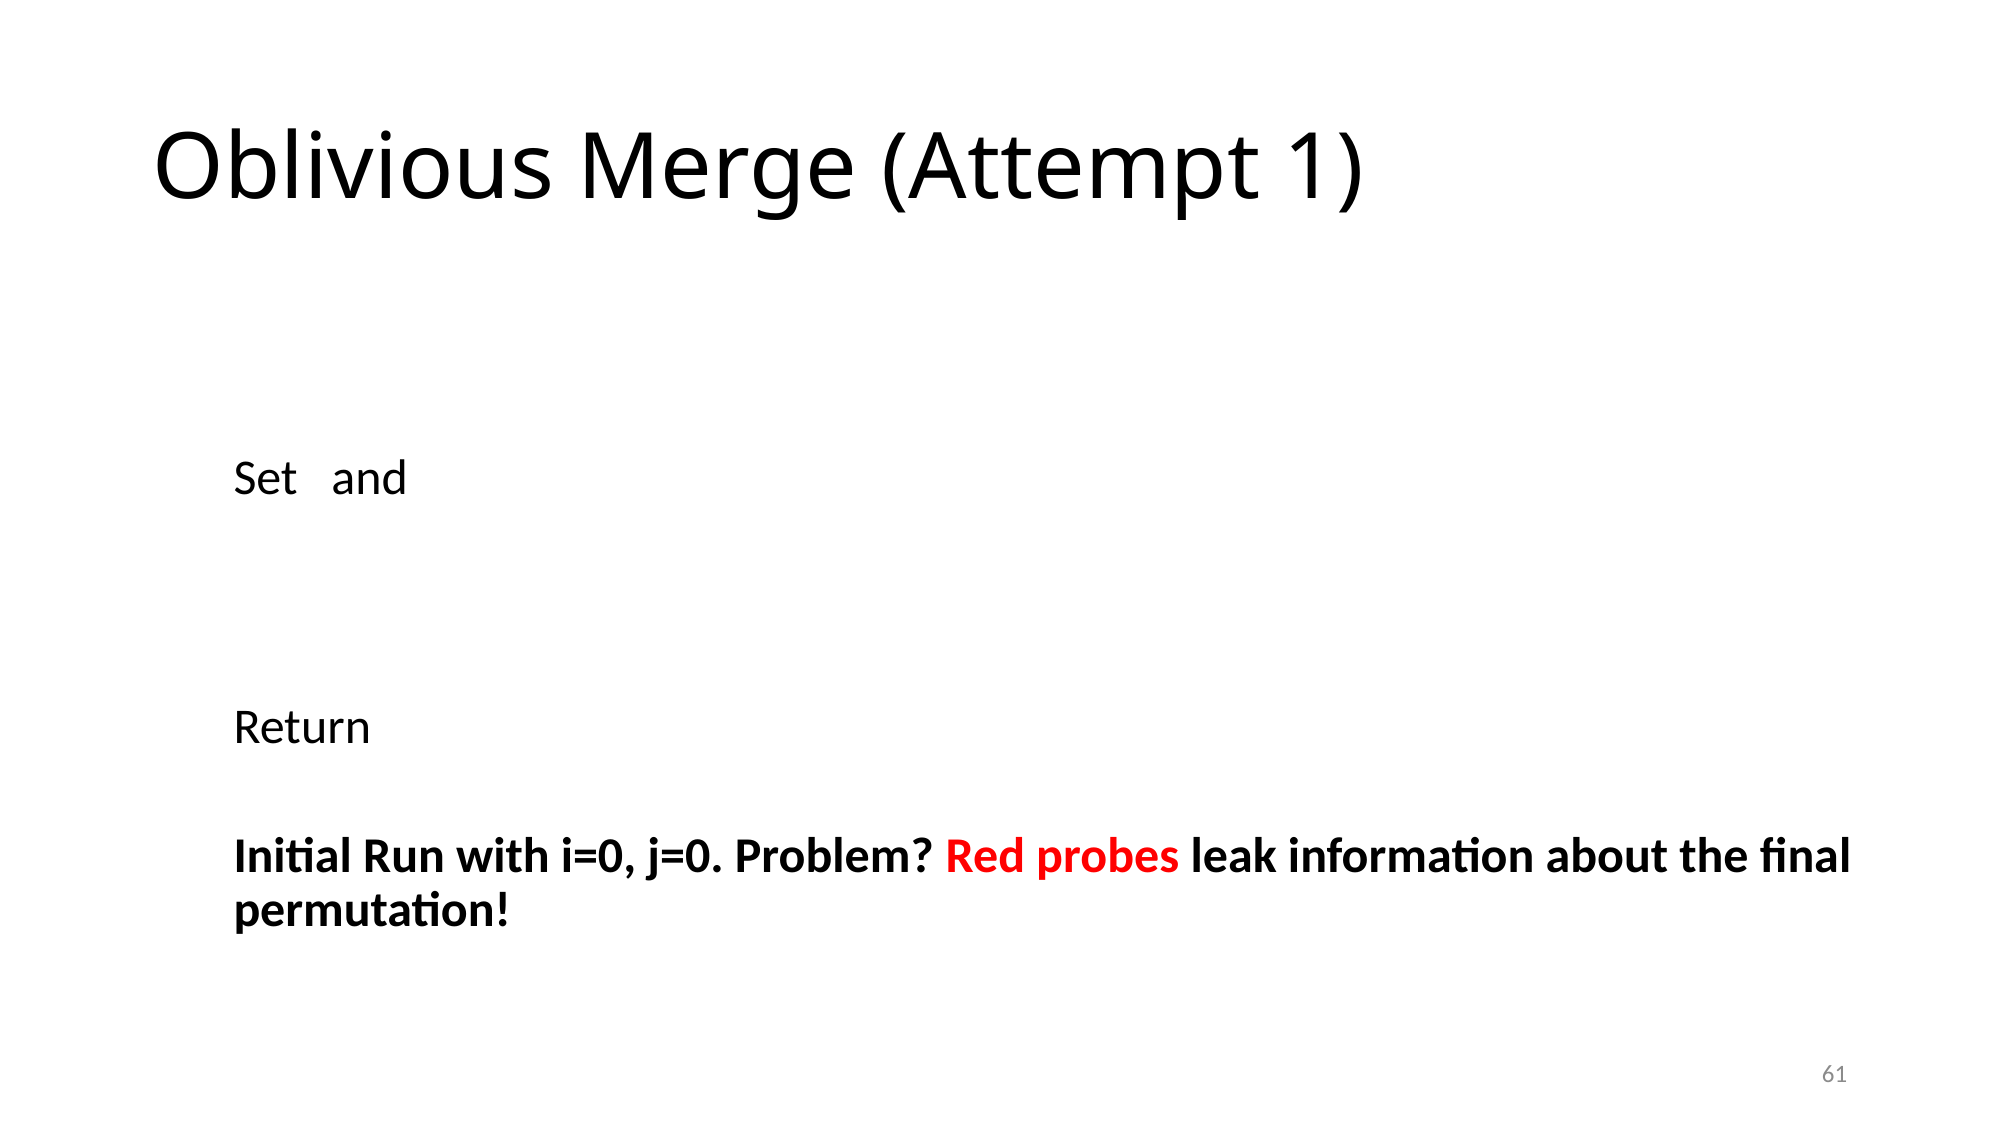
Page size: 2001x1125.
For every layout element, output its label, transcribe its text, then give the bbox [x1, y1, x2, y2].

slide_number 61 [1412, 1042, 1863, 1103]
title Oblivious Merge (Attempt 1) [137, 59, 1863, 278]
